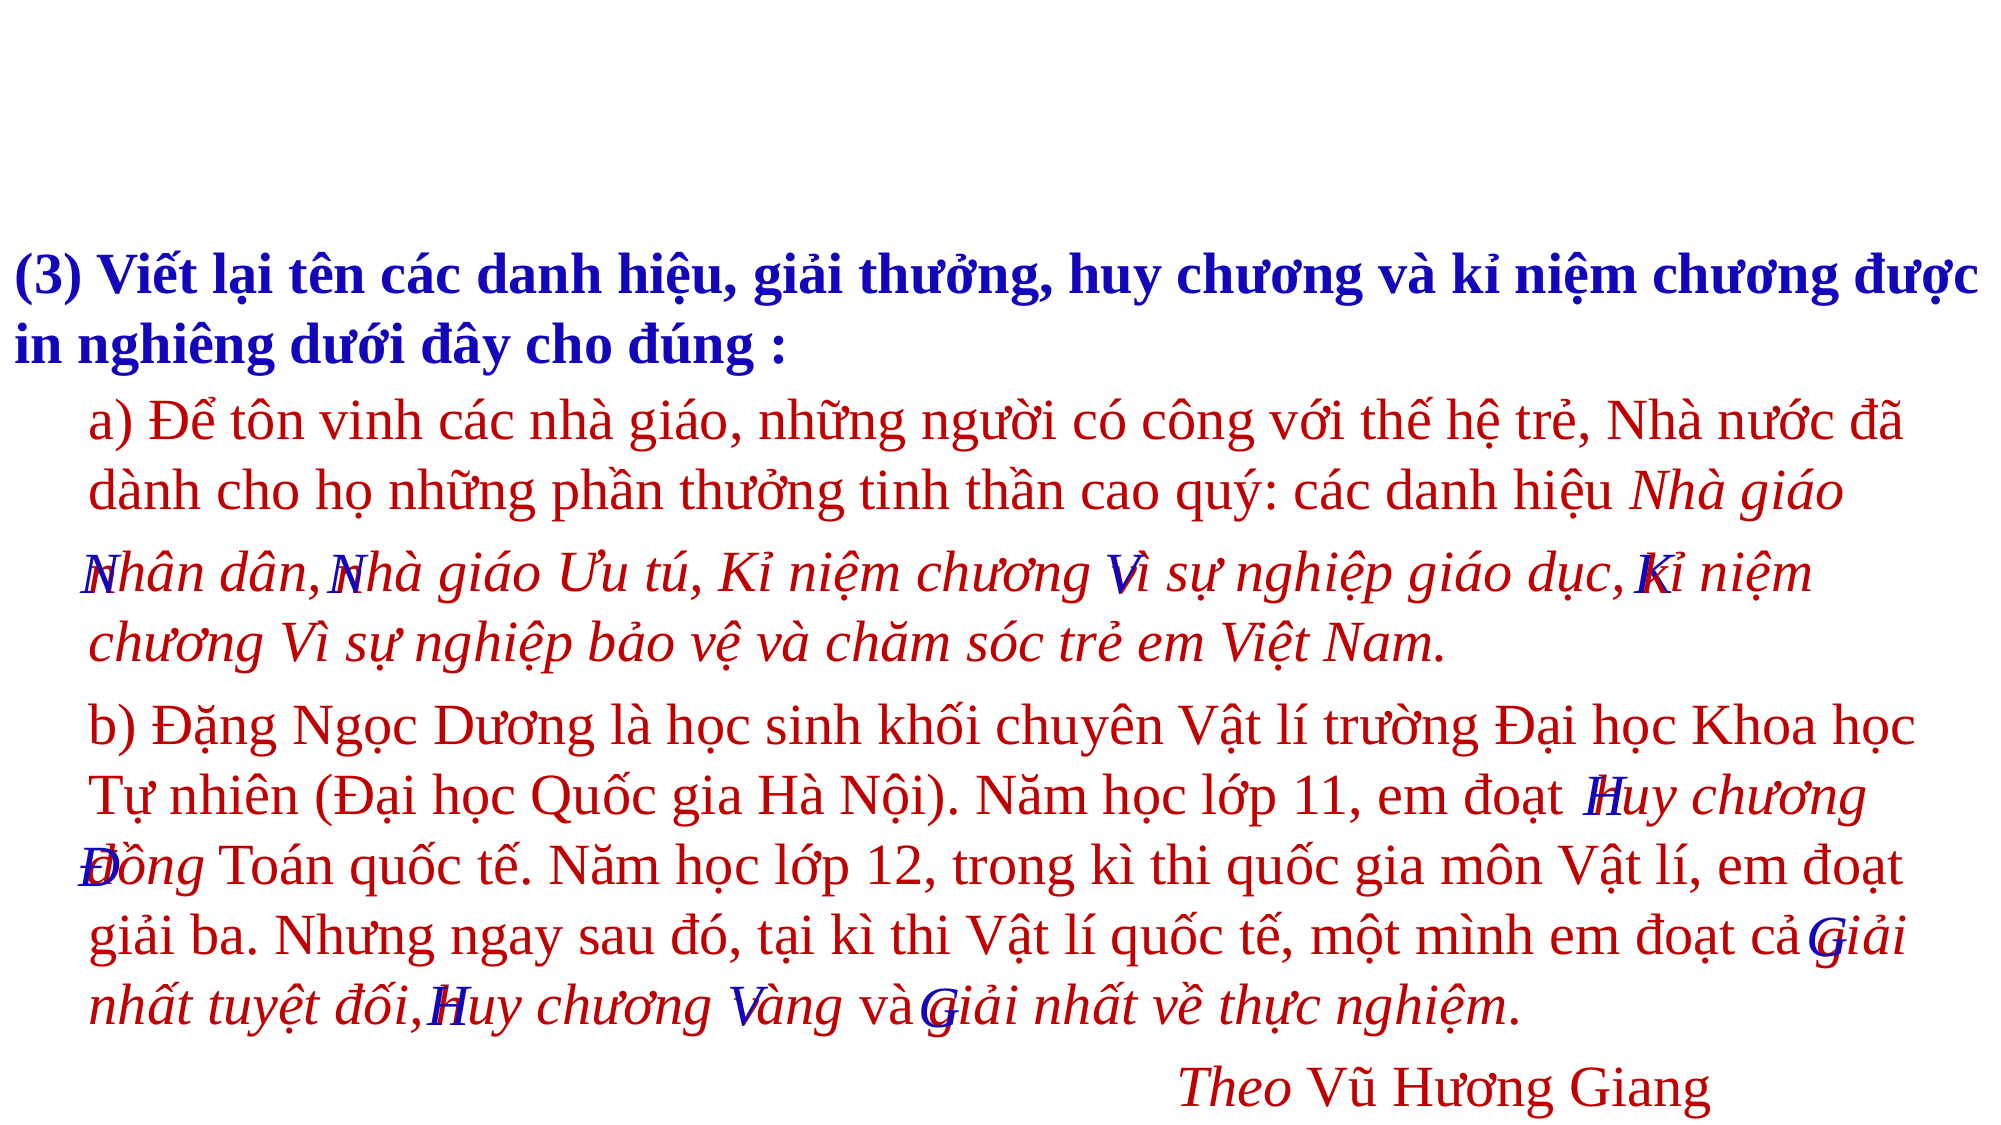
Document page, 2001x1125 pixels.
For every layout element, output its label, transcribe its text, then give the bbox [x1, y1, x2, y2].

text_box K [1619, 527, 1689, 613]
text_box G [1792, 890, 1864, 976]
text_box V [1089, 528, 1155, 613]
text_box (3) Viết lại tên các danh hiệu, giải thưởng, huy chương và kỉ niệm chương được in nghiêng dưới đây cho đúng : [0, 227, 2000, 383]
text_box H [413, 959, 485, 1045]
text_box k [1627, 528, 1684, 613]
text_box a) Để tôn vinh các nhà giáo, những người có công với thế hệ trẻ, Nhà nước đã dành cho họ những phần thưởng tinh thần cao quý: các danh hiệu Nhà giáo hân dân, hà giáo Ưu tú, Kỉ niệm chương ì sự nghiệp giáo dục, ỉ niệm chương Vì sự nghiệp bảo vệ và chăm sóc trẻ em Việt Nam. b) Đặng Ngọc Dương là học sinh khối chuyên Vật lí trường Đại học Khoa học Tự nhiên (Đại học Quốc gia Hà Nội). Năm học lớp 11, em đoạt uy chương ồng Toán quốc tế. Năm học lớp 12, trong kì thi quốc gia môn Vật lí, em đoạt giải ba. Nhưng ngay sau đó, tại kì thi Vật lí quốc tế, một mình em đoạt cả iải nhất tuyệt đối, uy chương àng và iải nhất về thực nghiệm. Theo Vũ Hương Giang [73, 383, 1973, 1125]
text_box N [65, 528, 134, 613]
text_box V [713, 959, 779, 1045]
text_box H [1568, 749, 1640, 835]
text_box G [903, 962, 976, 1047]
text_box Đ [63, 820, 136, 906]
text_box N [312, 528, 382, 613]
